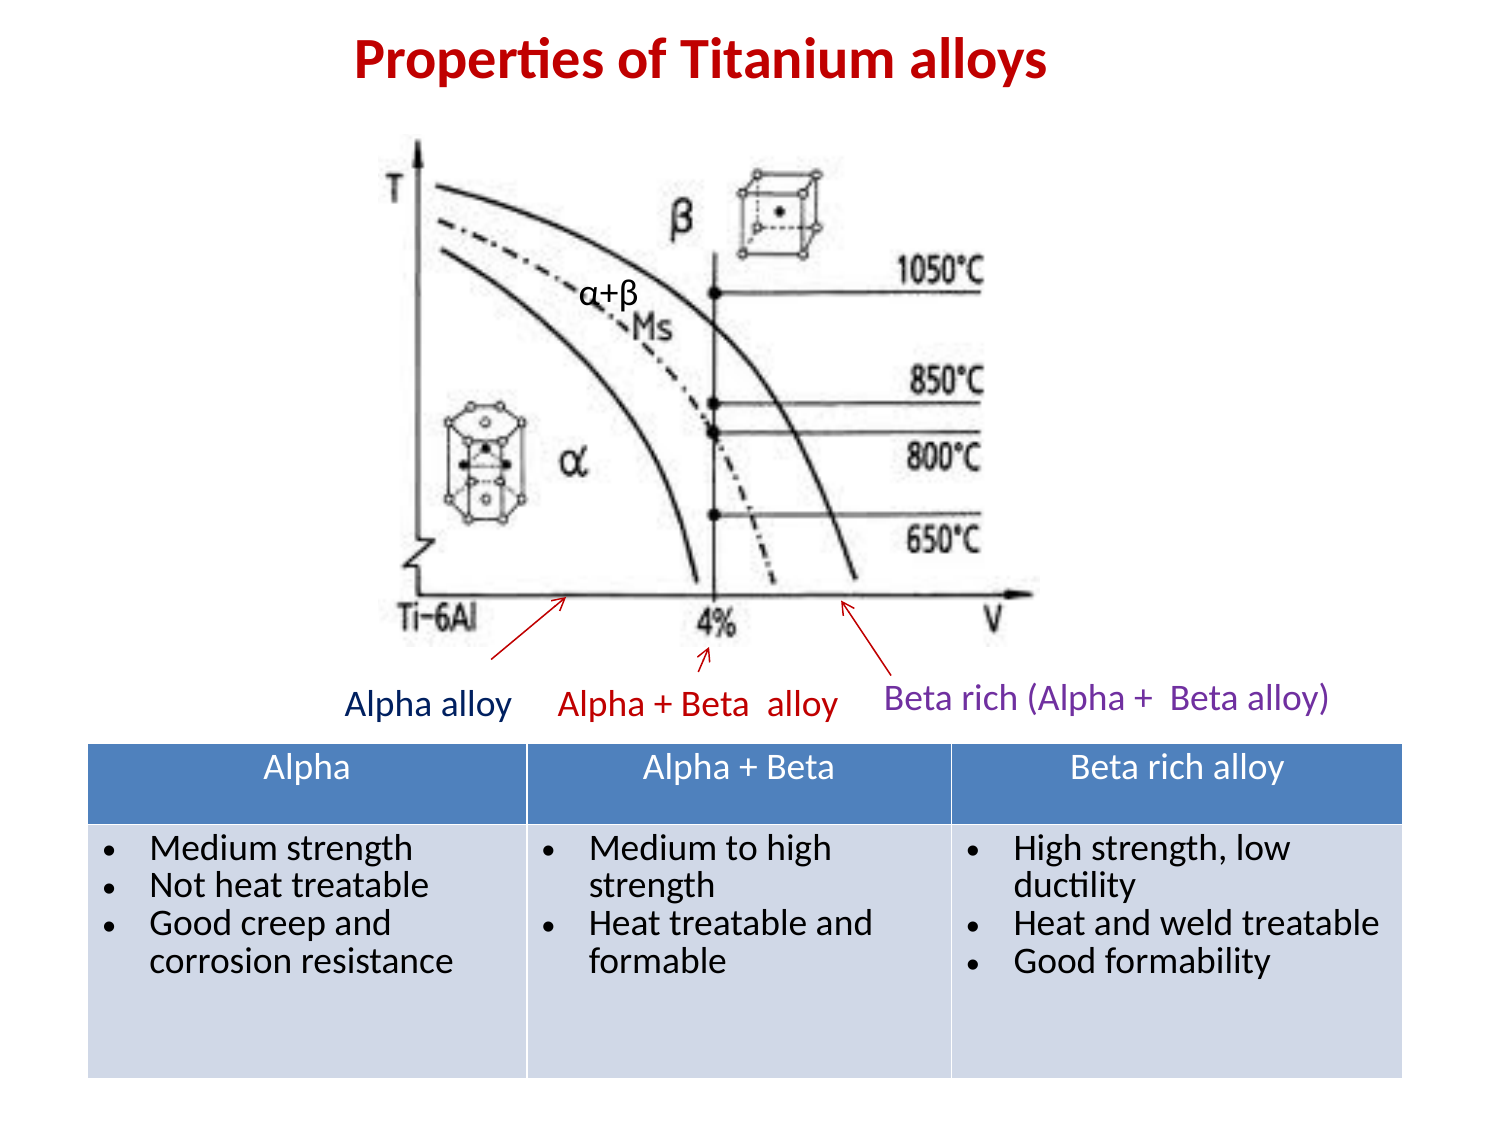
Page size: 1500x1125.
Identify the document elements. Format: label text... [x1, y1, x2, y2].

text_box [840, 600, 892, 676]
table_header Alpha [88, 744, 526, 824]
table_header Beta rich alloy [952, 744, 1402, 824]
table_cell High strength, low ductility Heat and weld treatable Good formability [952, 825, 1402, 1078]
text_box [328, 134, 1349, 733]
text_box Properties of Titanium alloys [339, 12, 1064, 98]
table_cell Medium to high strength Heat treatable and formable [528, 825, 951, 1078]
table_header Alpha + Beta [528, 744, 951, 824]
table_cell Medium strength Not heat treatable Good creep and corrosion resistance [88, 825, 526, 1078]
